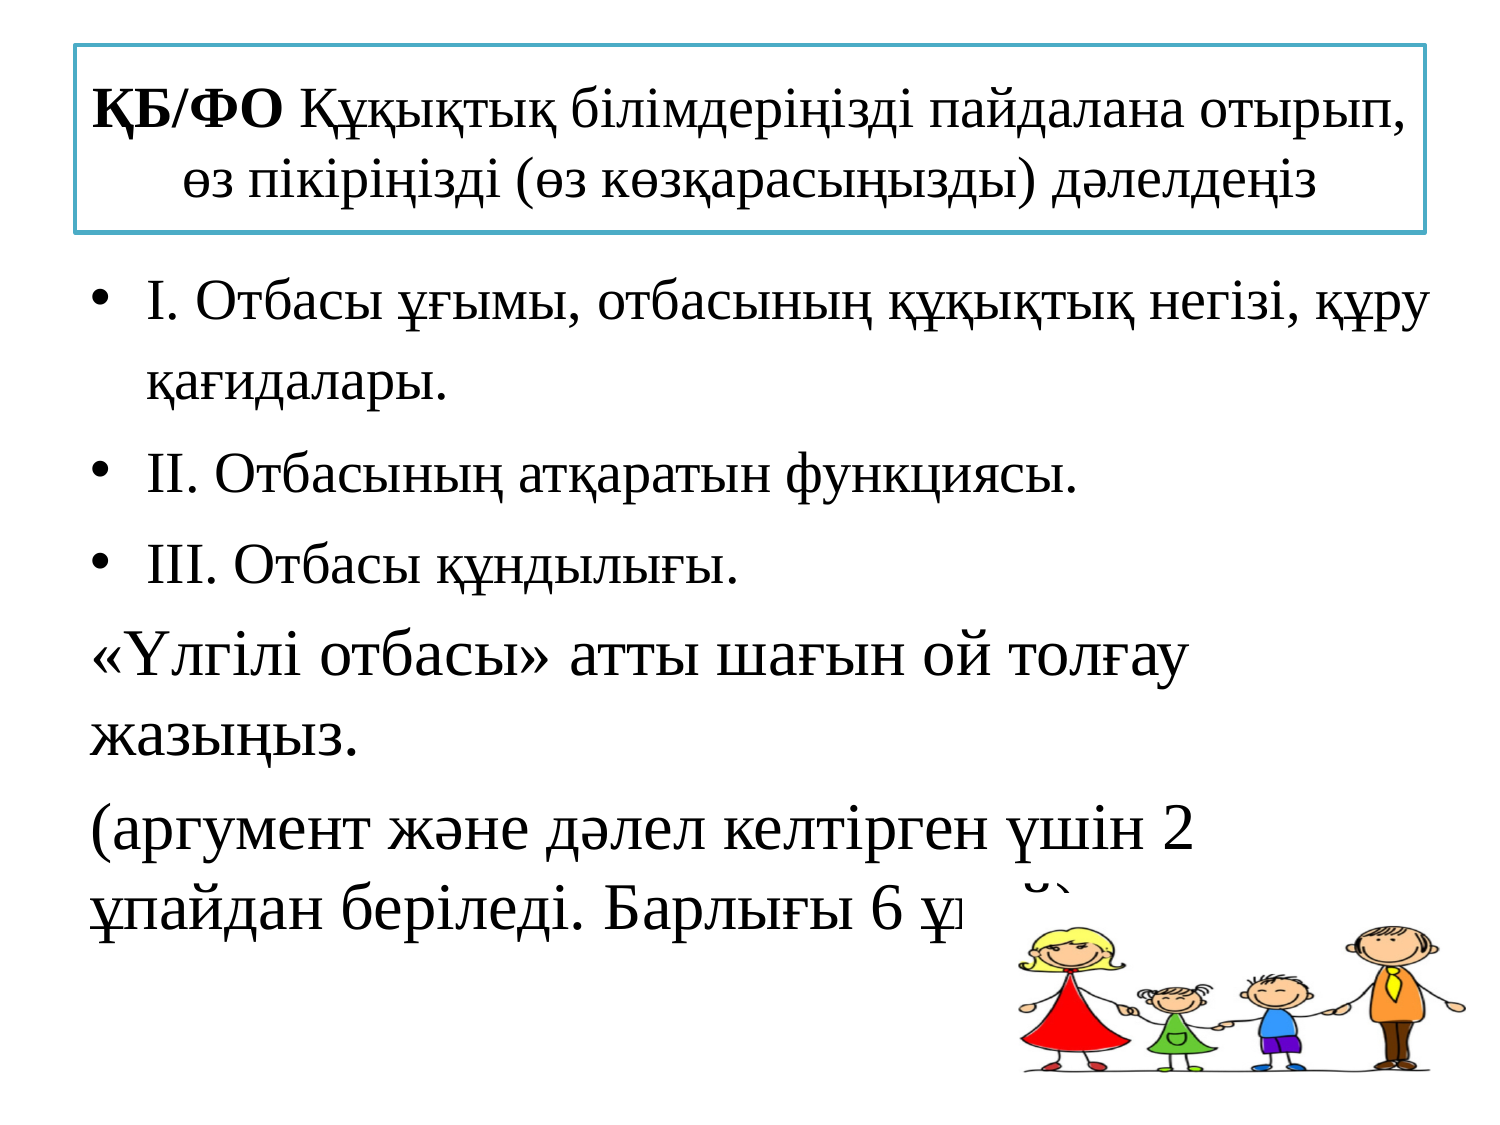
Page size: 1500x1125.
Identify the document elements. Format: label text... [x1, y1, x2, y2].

list І. Отбасы ұғымы, отбасының құқықтық негізі, құру қағидалары. ІІ. Отбасының атқаратын функциясы. ІІІ. Отбасы құндылығы. «Үлгілі отбасы» атты шағын ой толғау жазыңыз. (аргумент және дәлел келтірген үшін 2 ұпайдан беріледі. Барлығы 6 ұпай) [75, 243, 1447, 1005]
title ҚБ/ФО Құқықтық білімдеріңізді пайдалана отырып, өз пікіріңізді (өз көзқарасыңызды) дәлелдеңіз [73, 43, 1427, 235]
picture [962, 892, 1483, 1107]
